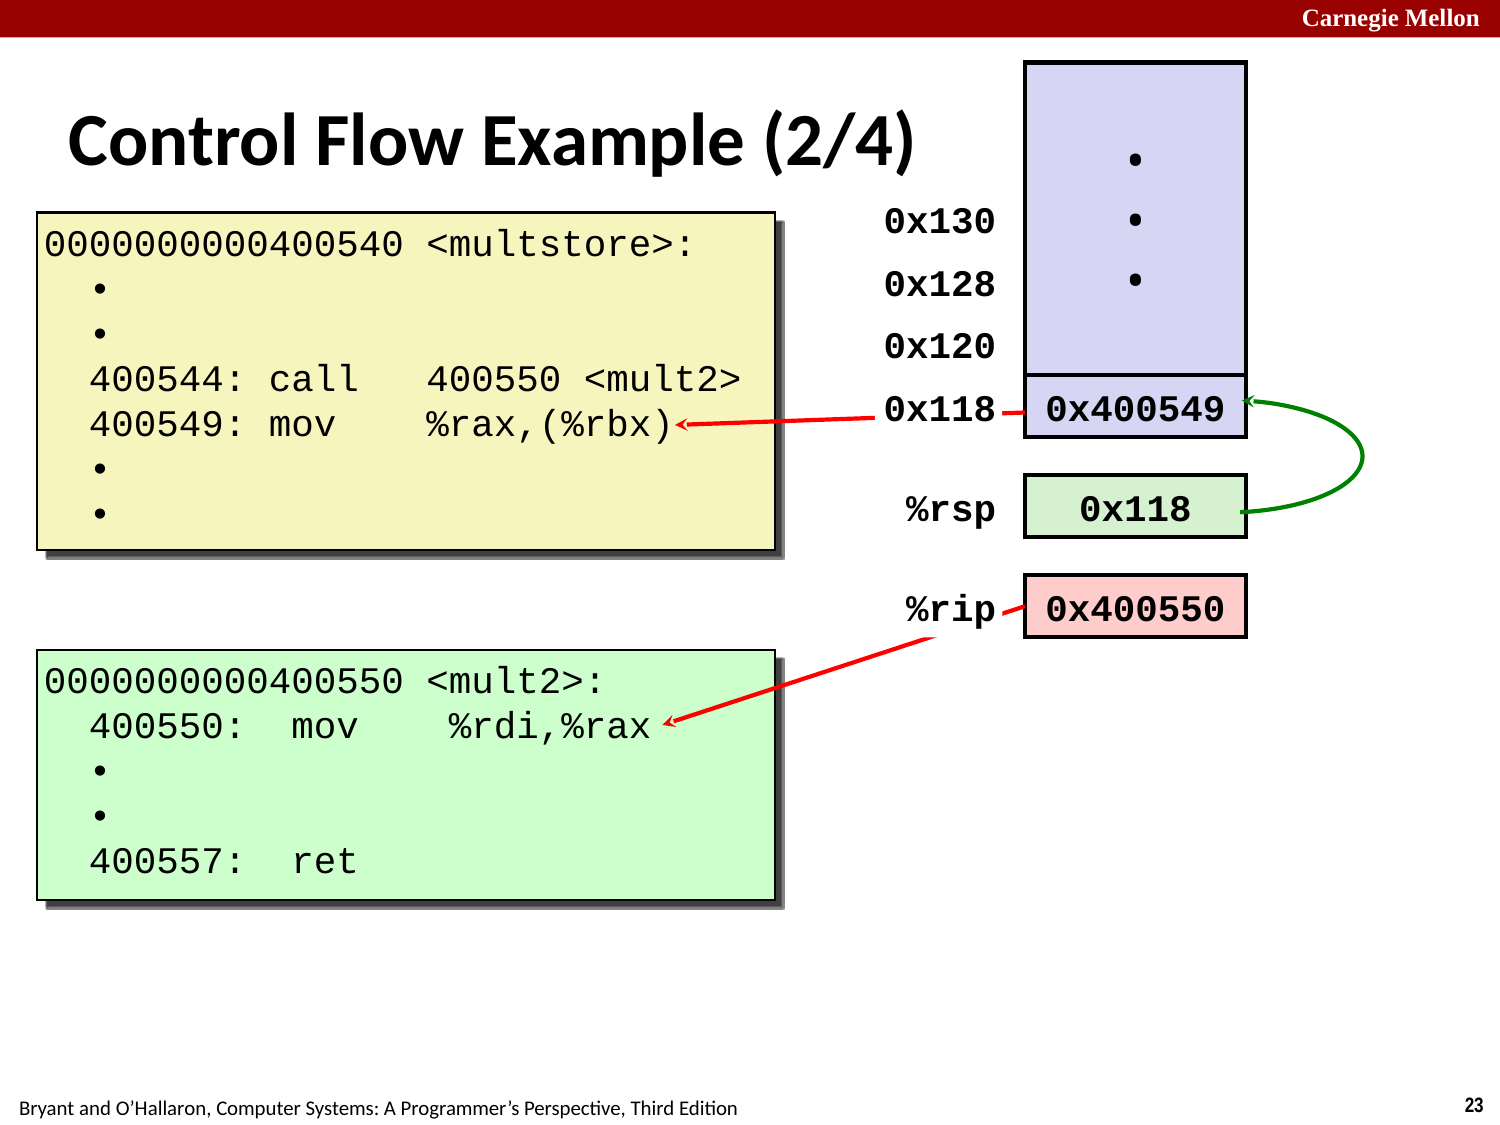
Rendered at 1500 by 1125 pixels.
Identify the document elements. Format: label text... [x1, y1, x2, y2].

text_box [1007, 412, 1026, 426]
title Control Flow Example (2/4) [62, 41, 1438, 230]
text_box 0x400549 [1025, 375, 1246, 438]
text_box • • • [1025, 62, 1246, 375]
text_box [1225, 395, 1363, 513]
text_box 0000000000400540 <multstore>: • • 400544: call 400550 <mult2> 400549: mov %rax,(%rbx) • • [37, 212, 775, 550]
text_box 0x118 [1025, 474, 1246, 538]
text_box 0000000000400550 <mult2>: 400550: mov %rdi,%rax • • 400557: ret [37, 650, 775, 900]
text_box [662, 605, 1026, 726]
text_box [674, 412, 869, 426]
text_box 0x400550 [1025, 574, 1246, 638]
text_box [874, 187, 1003, 638]
